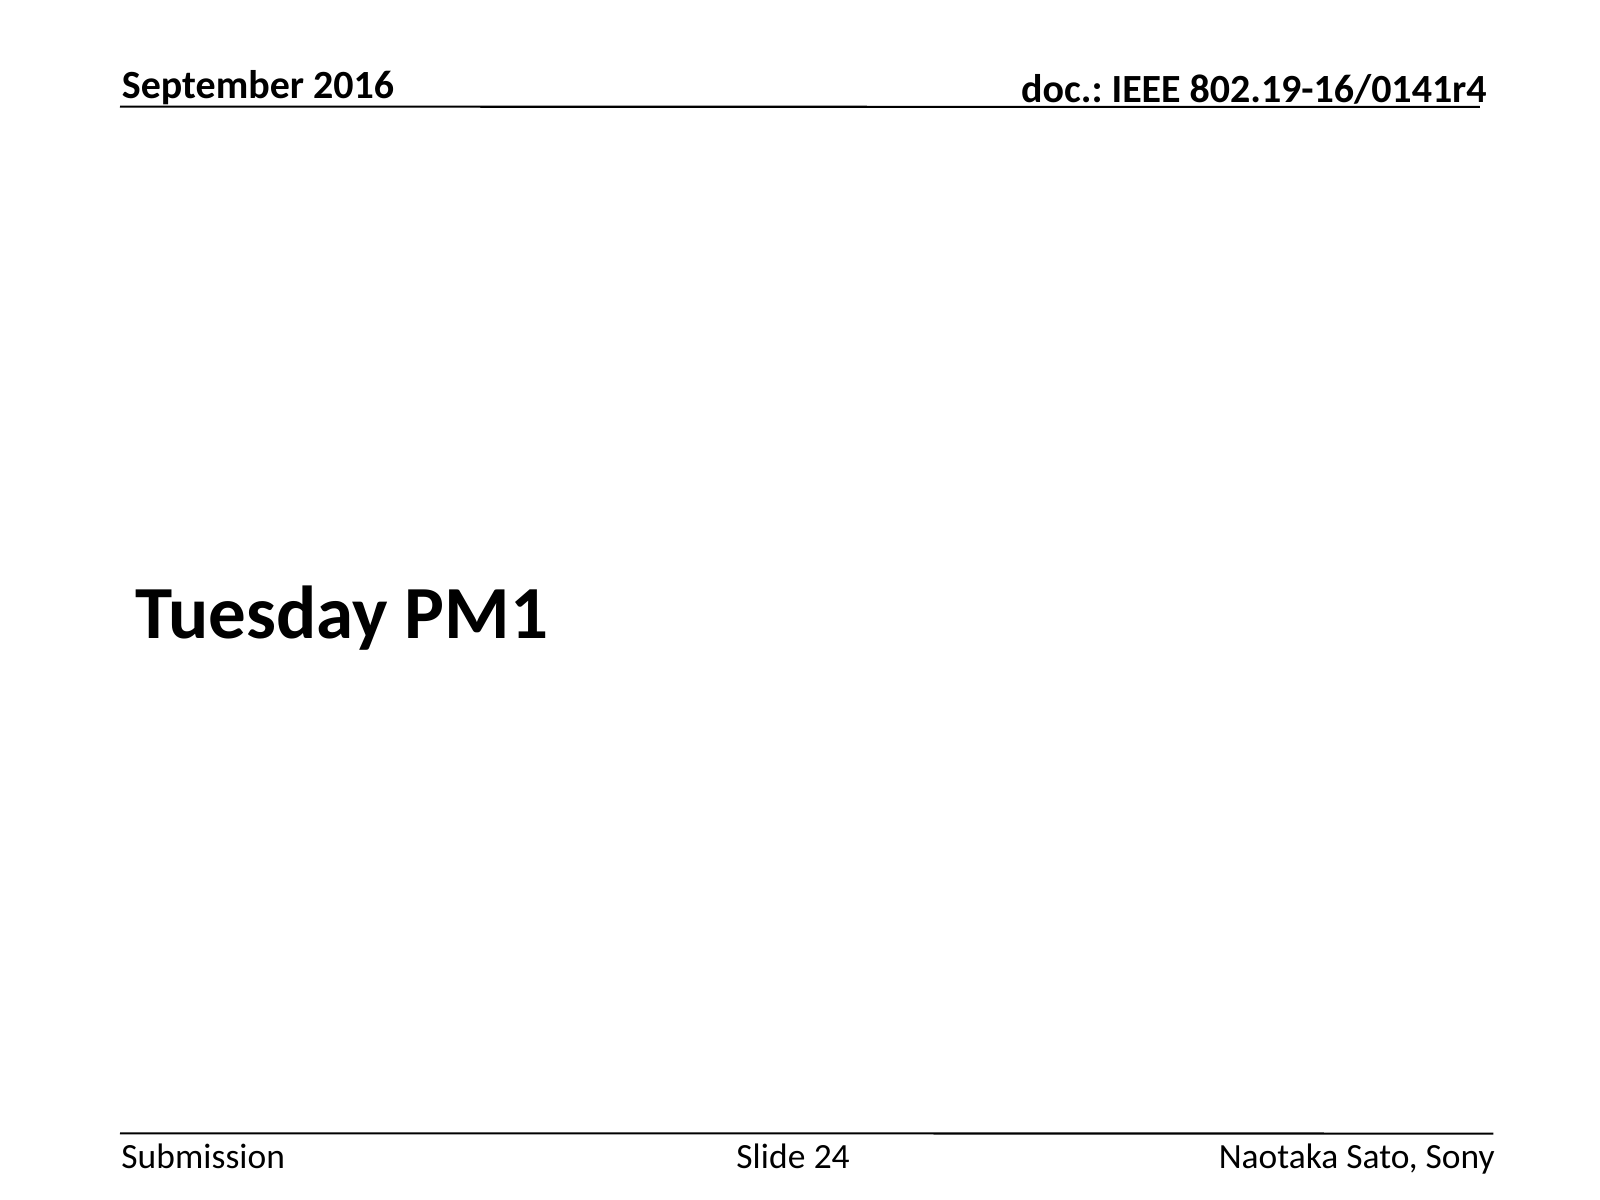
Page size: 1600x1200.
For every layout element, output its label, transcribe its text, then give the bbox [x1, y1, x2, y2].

list Tuesday PM1 [119, 262, 1480, 1126]
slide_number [121, 58, 451, 107]
slide_number Slide 24 [733, 1132, 854, 1197]
footer Naotaka Sato, Sony [937, 1132, 1495, 1174]
